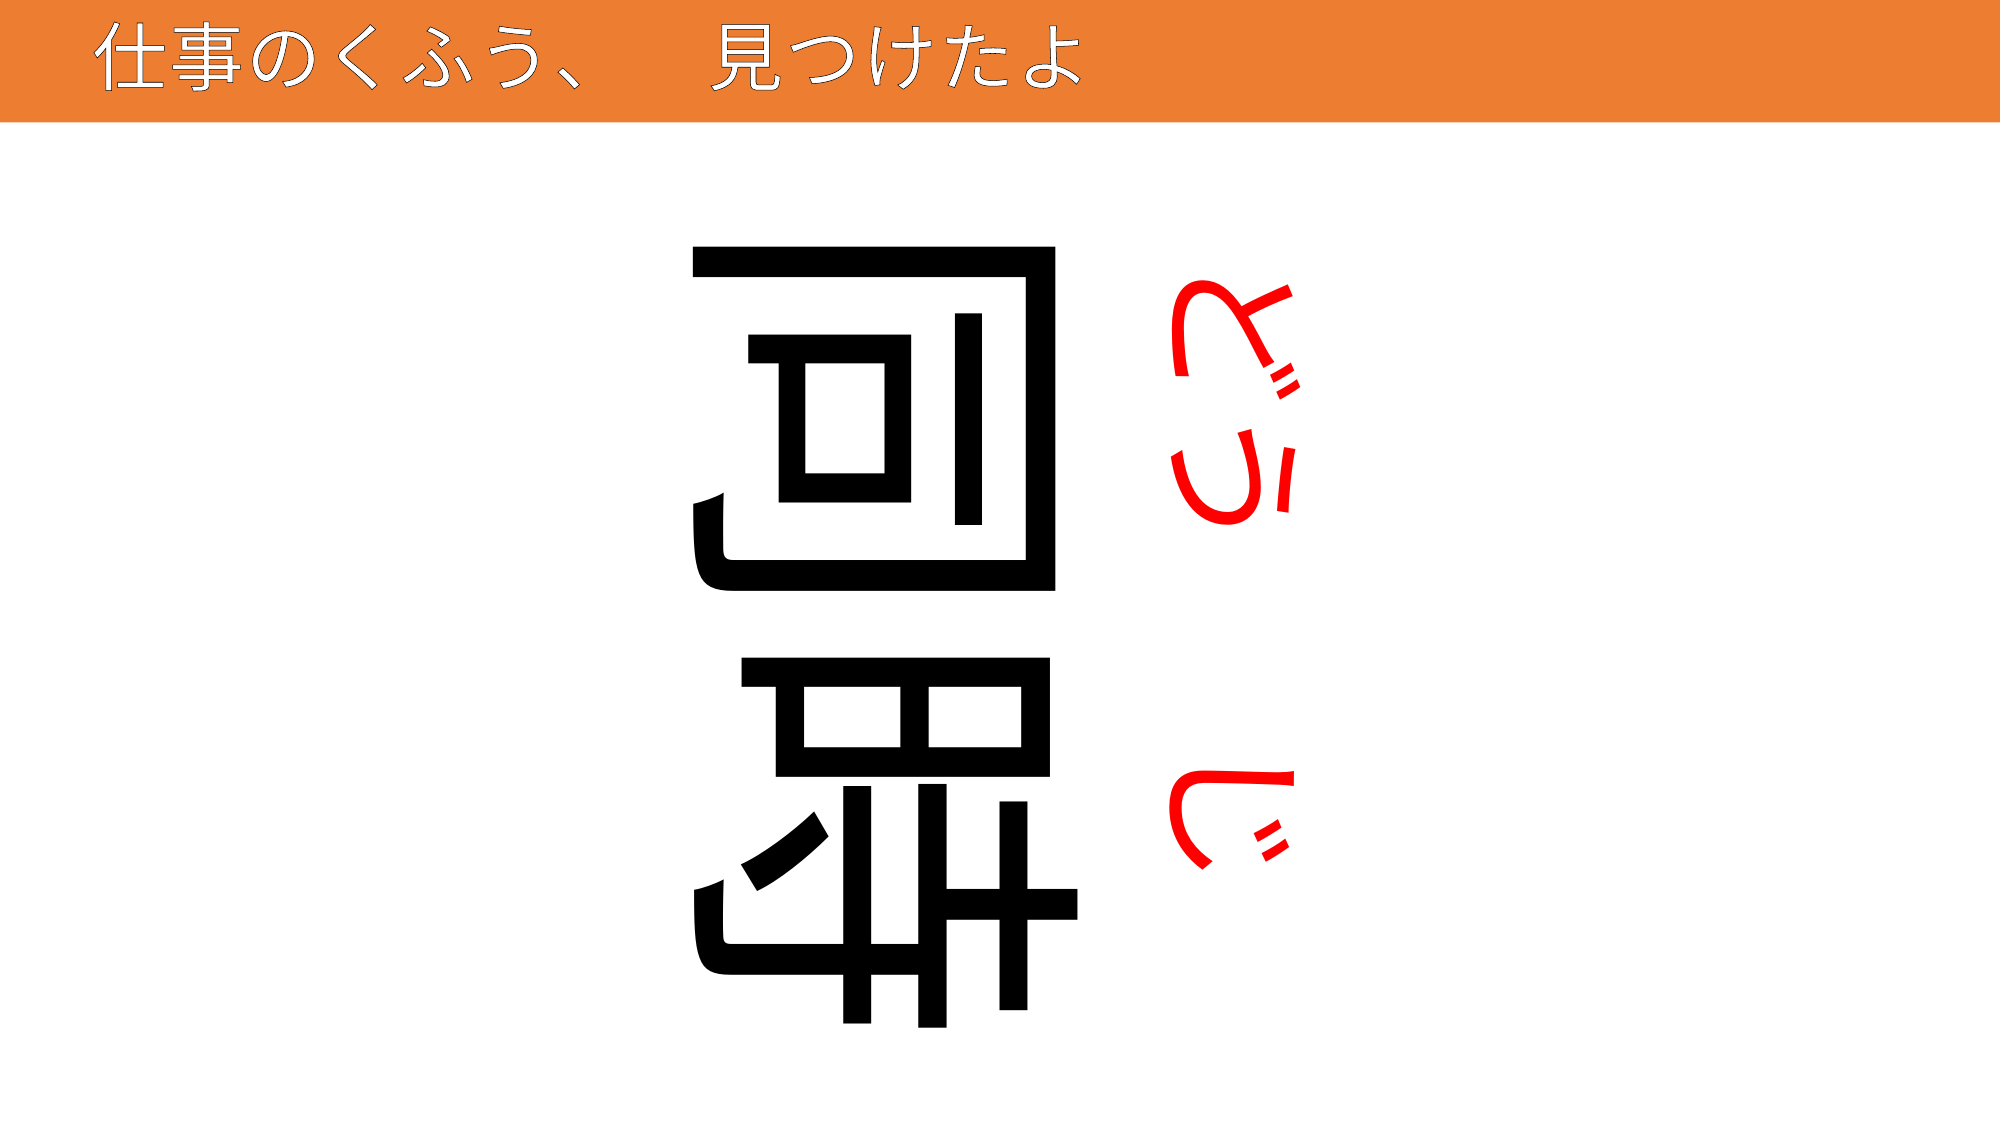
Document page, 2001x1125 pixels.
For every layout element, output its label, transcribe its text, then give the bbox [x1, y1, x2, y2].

text_box 同時 [616, 195, 1152, 1125]
text_box どう じ [1124, 239, 1337, 937]
title 仕事のくふう、 見つけたよ [0, 0, 1712, 123]
slide_number 122 [1712, 0, 2000, 123]
